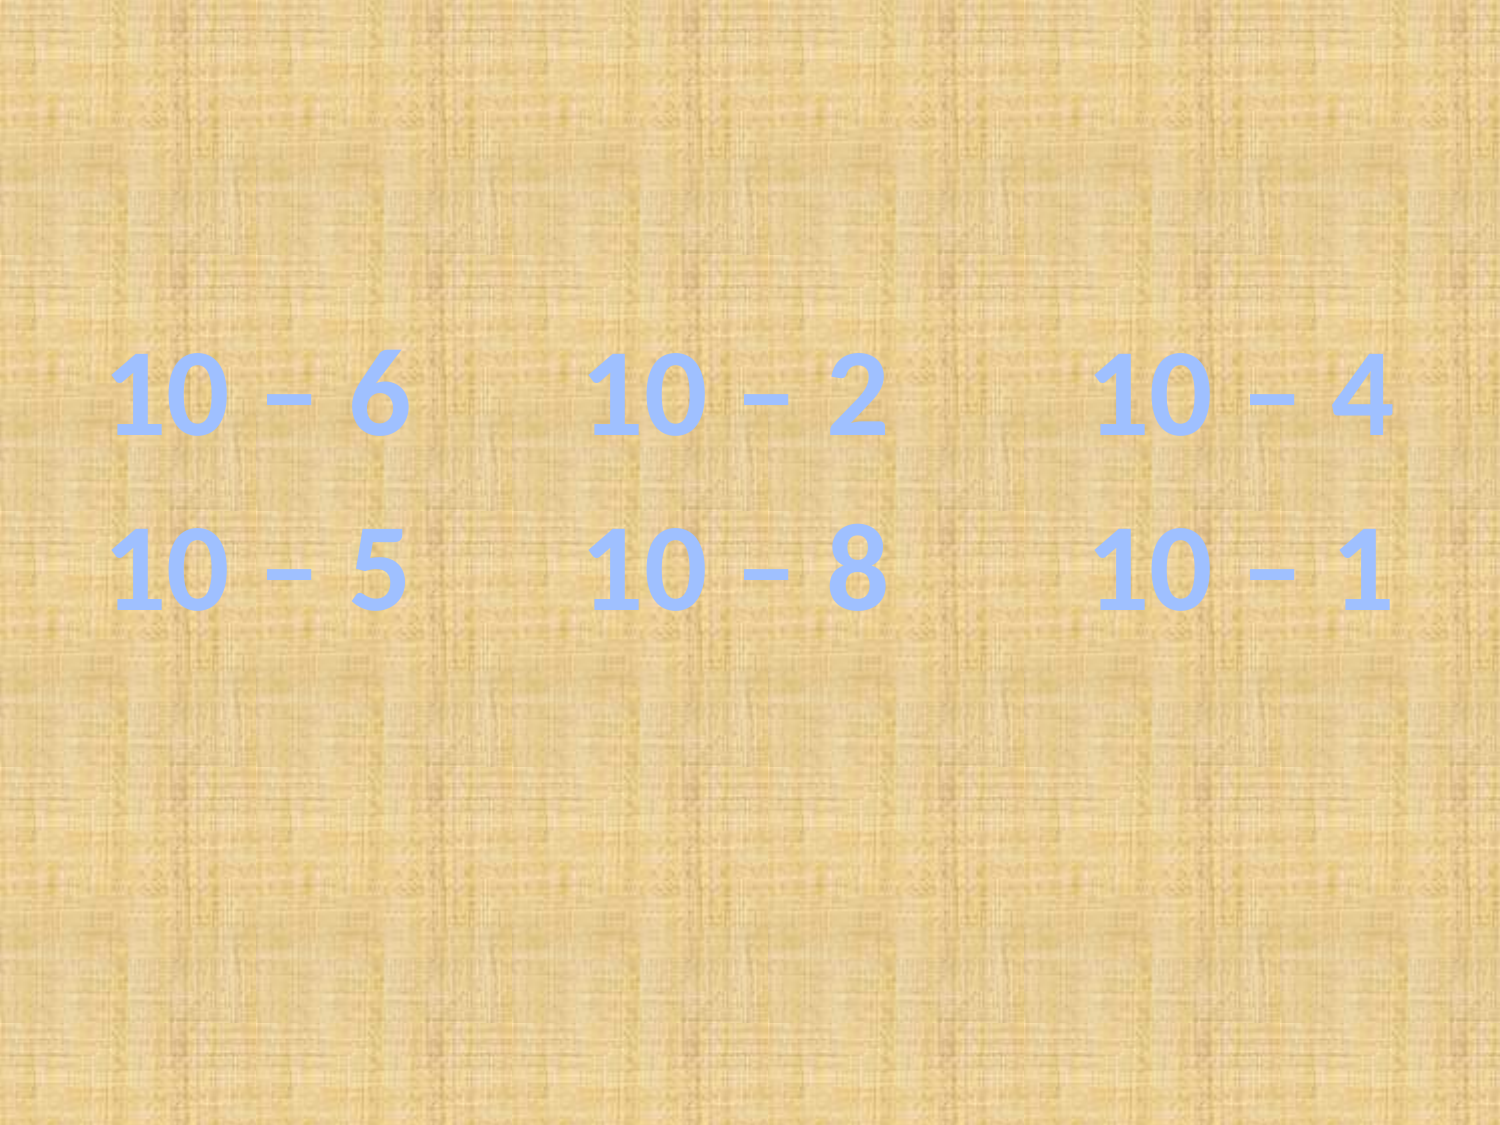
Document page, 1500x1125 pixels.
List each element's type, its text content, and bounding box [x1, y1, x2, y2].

picture [0, 0, 1500, 1125]
list 10 – 6 10 – 2 10 – 4 10 – 5 10 – 8 10 – 1 [75, 302, 1425, 1005]
